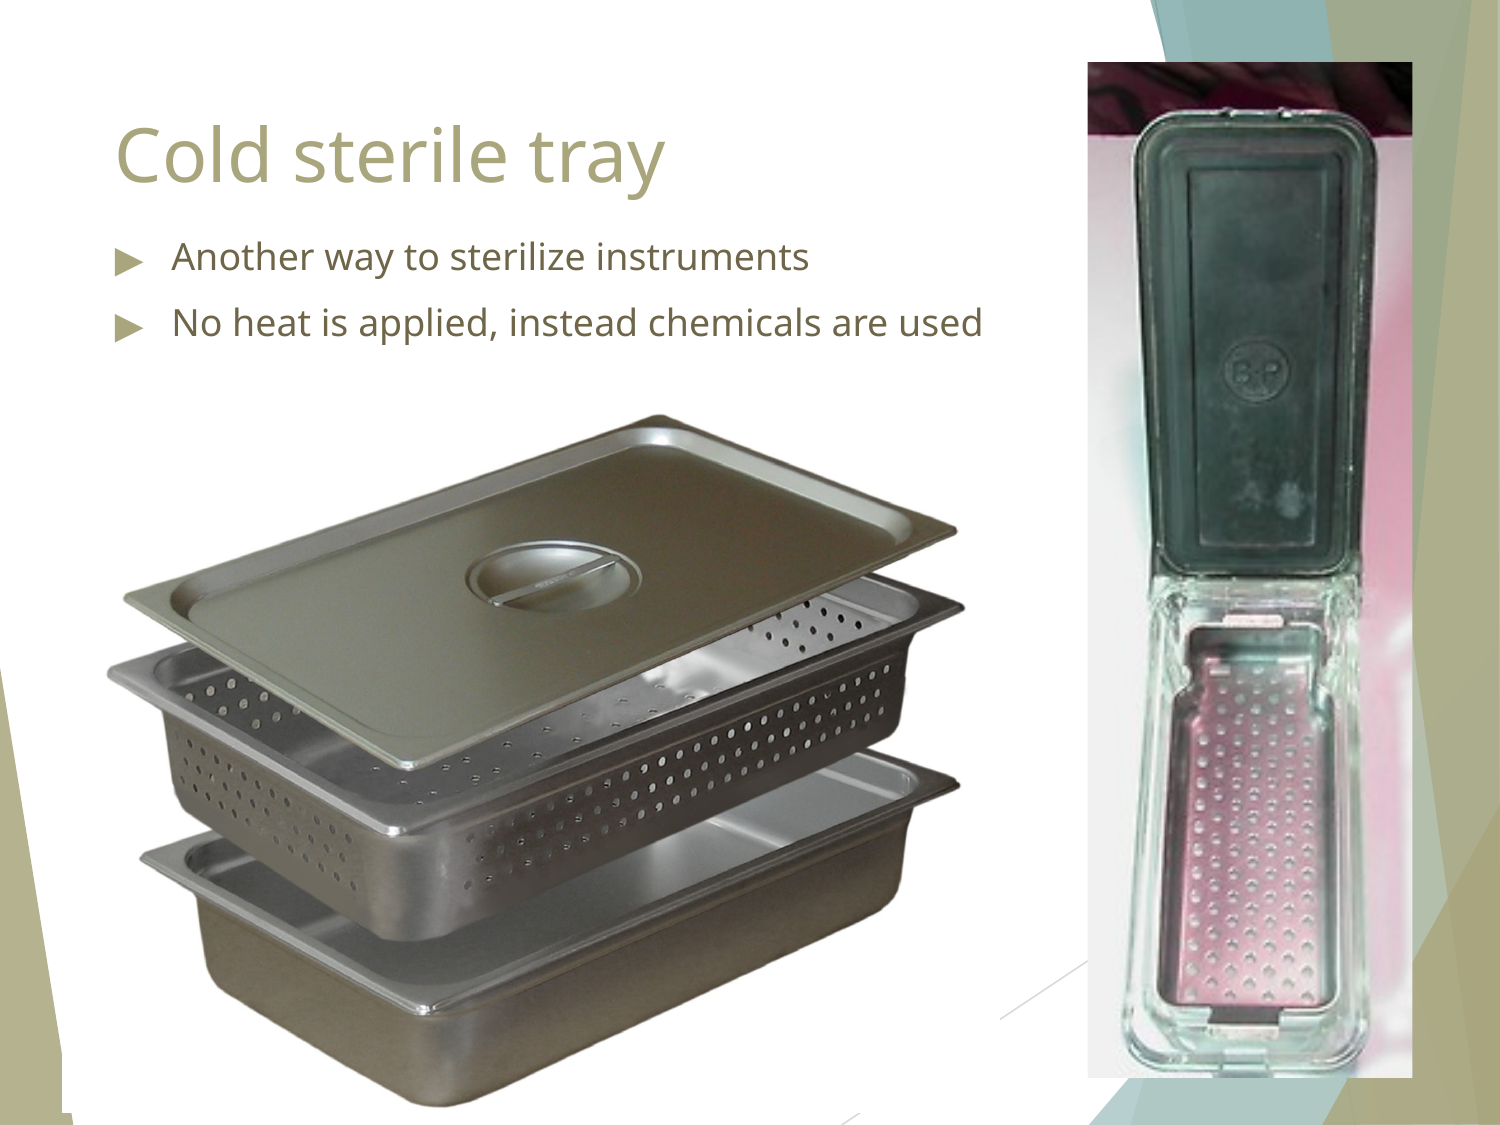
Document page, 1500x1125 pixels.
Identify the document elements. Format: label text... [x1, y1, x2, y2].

picture [1087, 62, 1413, 1079]
picture [62, 409, 1001, 1113]
list Another way to sterilize instruments No heat is applied, instead chemicals are used [99, 225, 1082, 991]
title Cold sterile tray [99, 99, 1082, 213]
